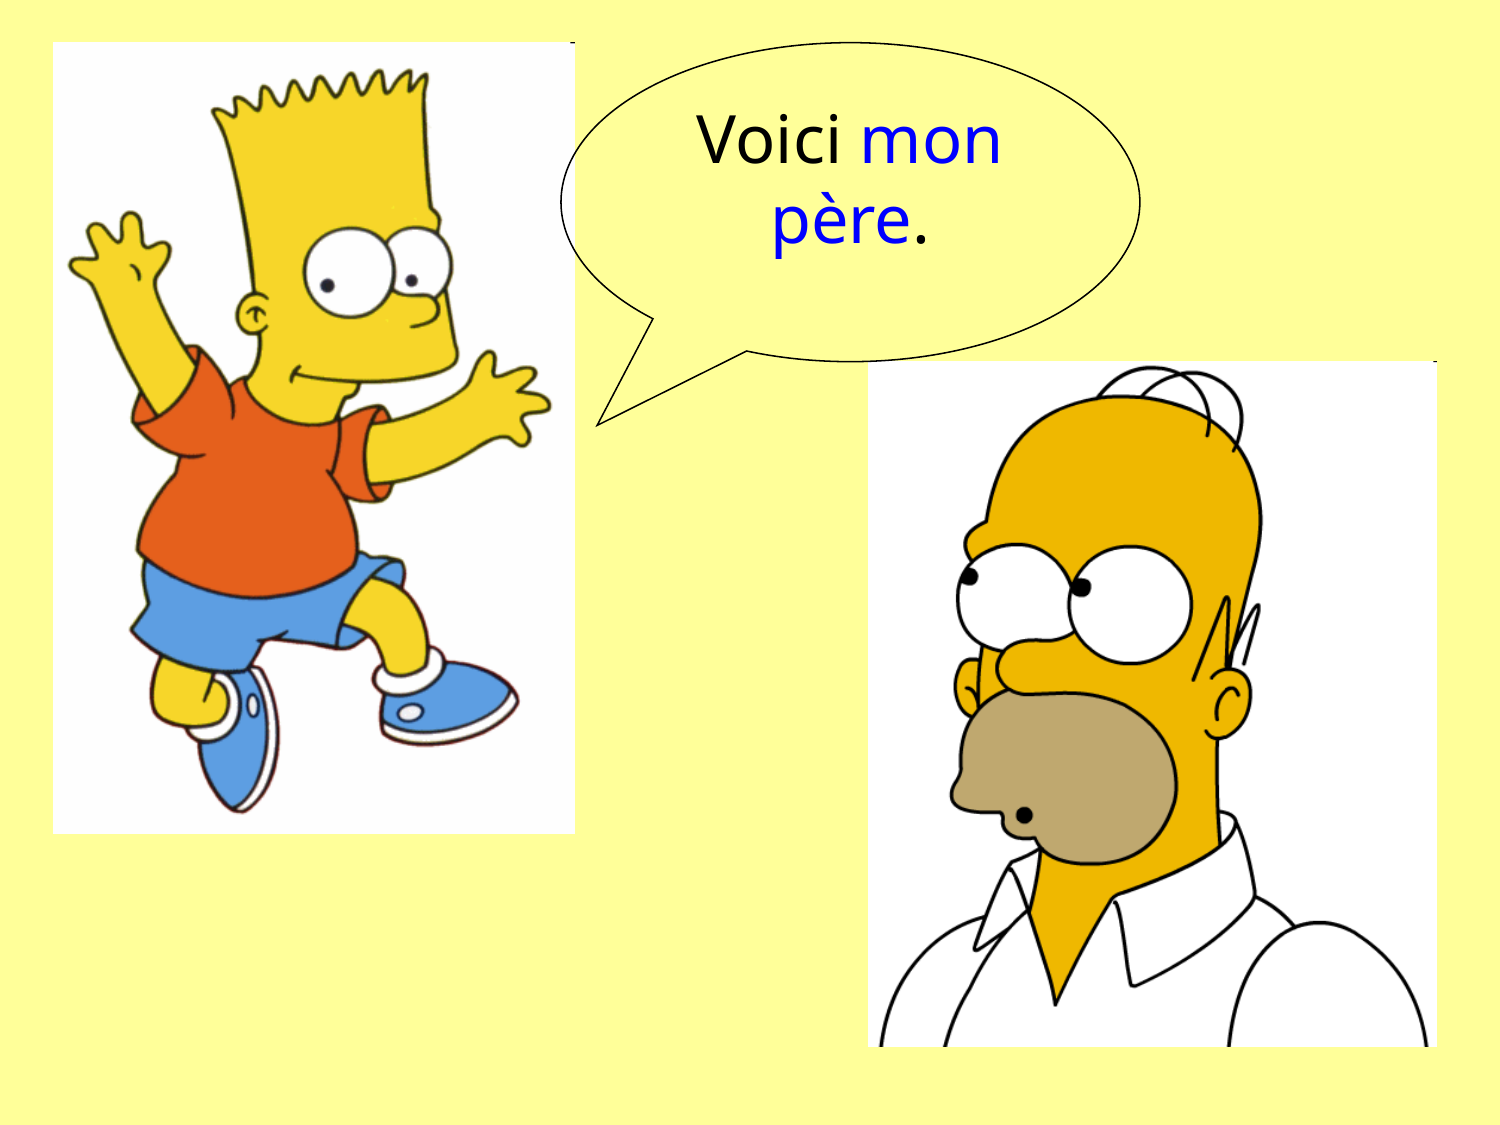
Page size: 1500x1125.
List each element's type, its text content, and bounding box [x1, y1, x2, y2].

picture [868, 361, 1437, 1047]
picture [53, 42, 575, 835]
text_box Voici mon père. [575, 42, 1140, 426]
